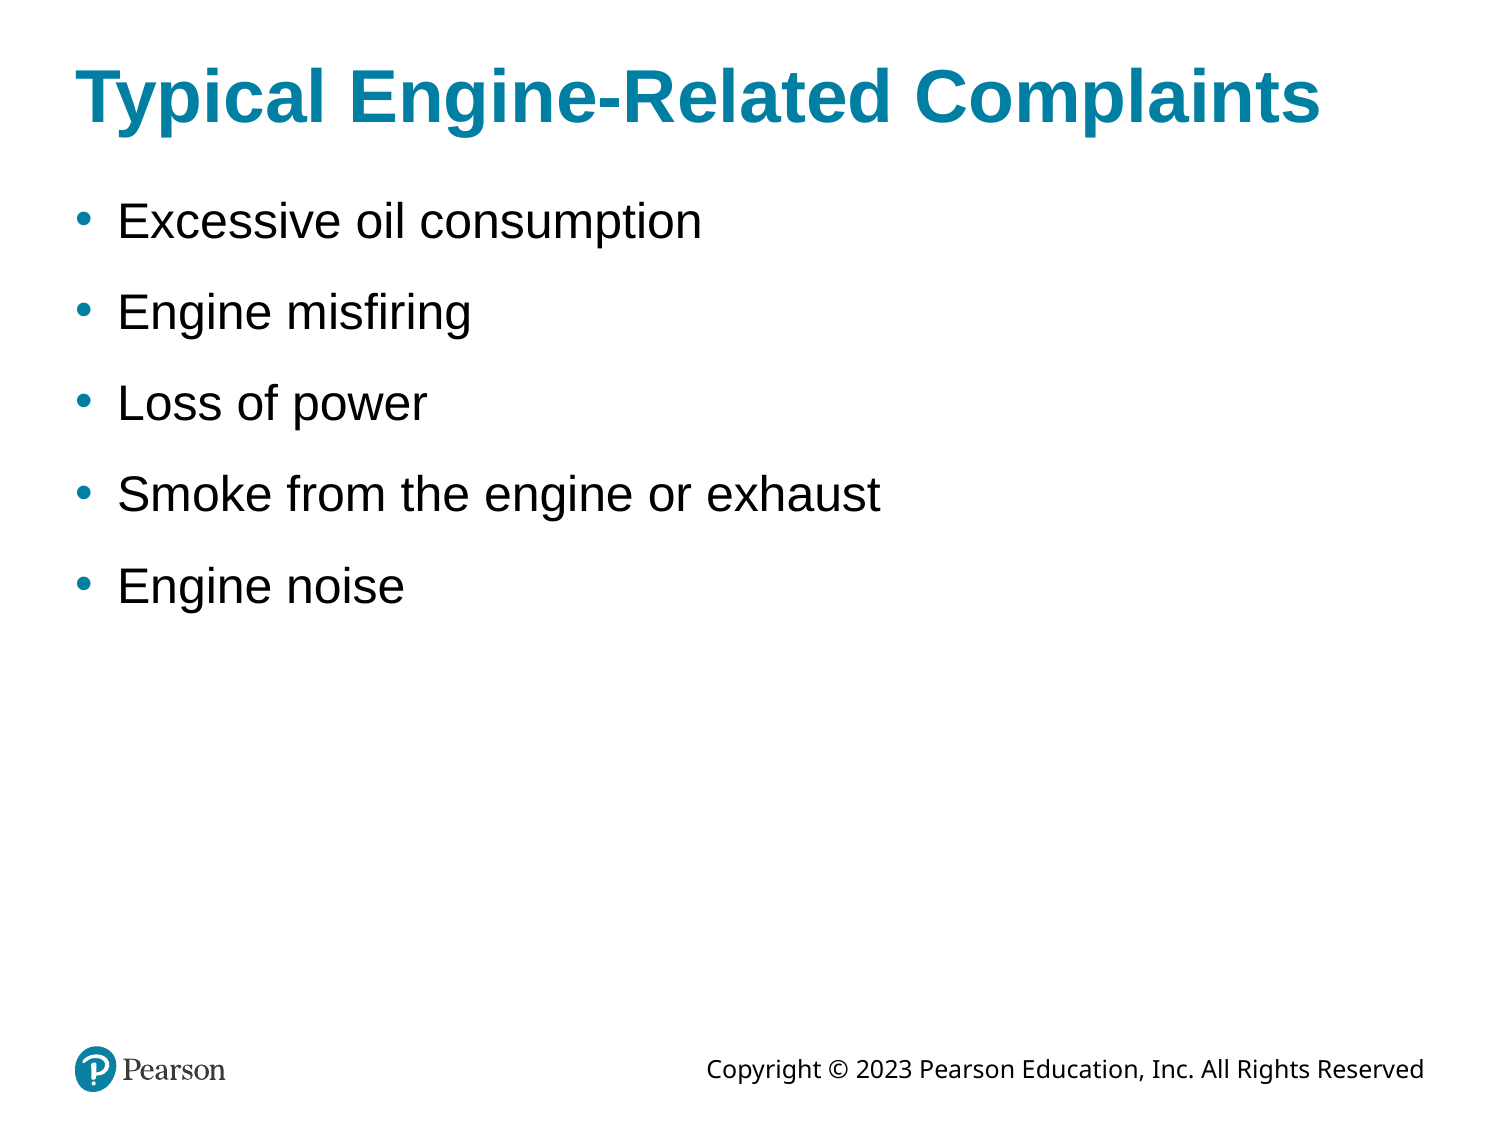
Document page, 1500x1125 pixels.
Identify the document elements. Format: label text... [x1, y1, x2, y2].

title Typical Engine-Related Complaints [75, 0, 1425, 145]
list Excessive oil consumption Engine misfiring Loss of power Smoke from the engine or exhaust Engine noise [75, 180, 1425, 834]
